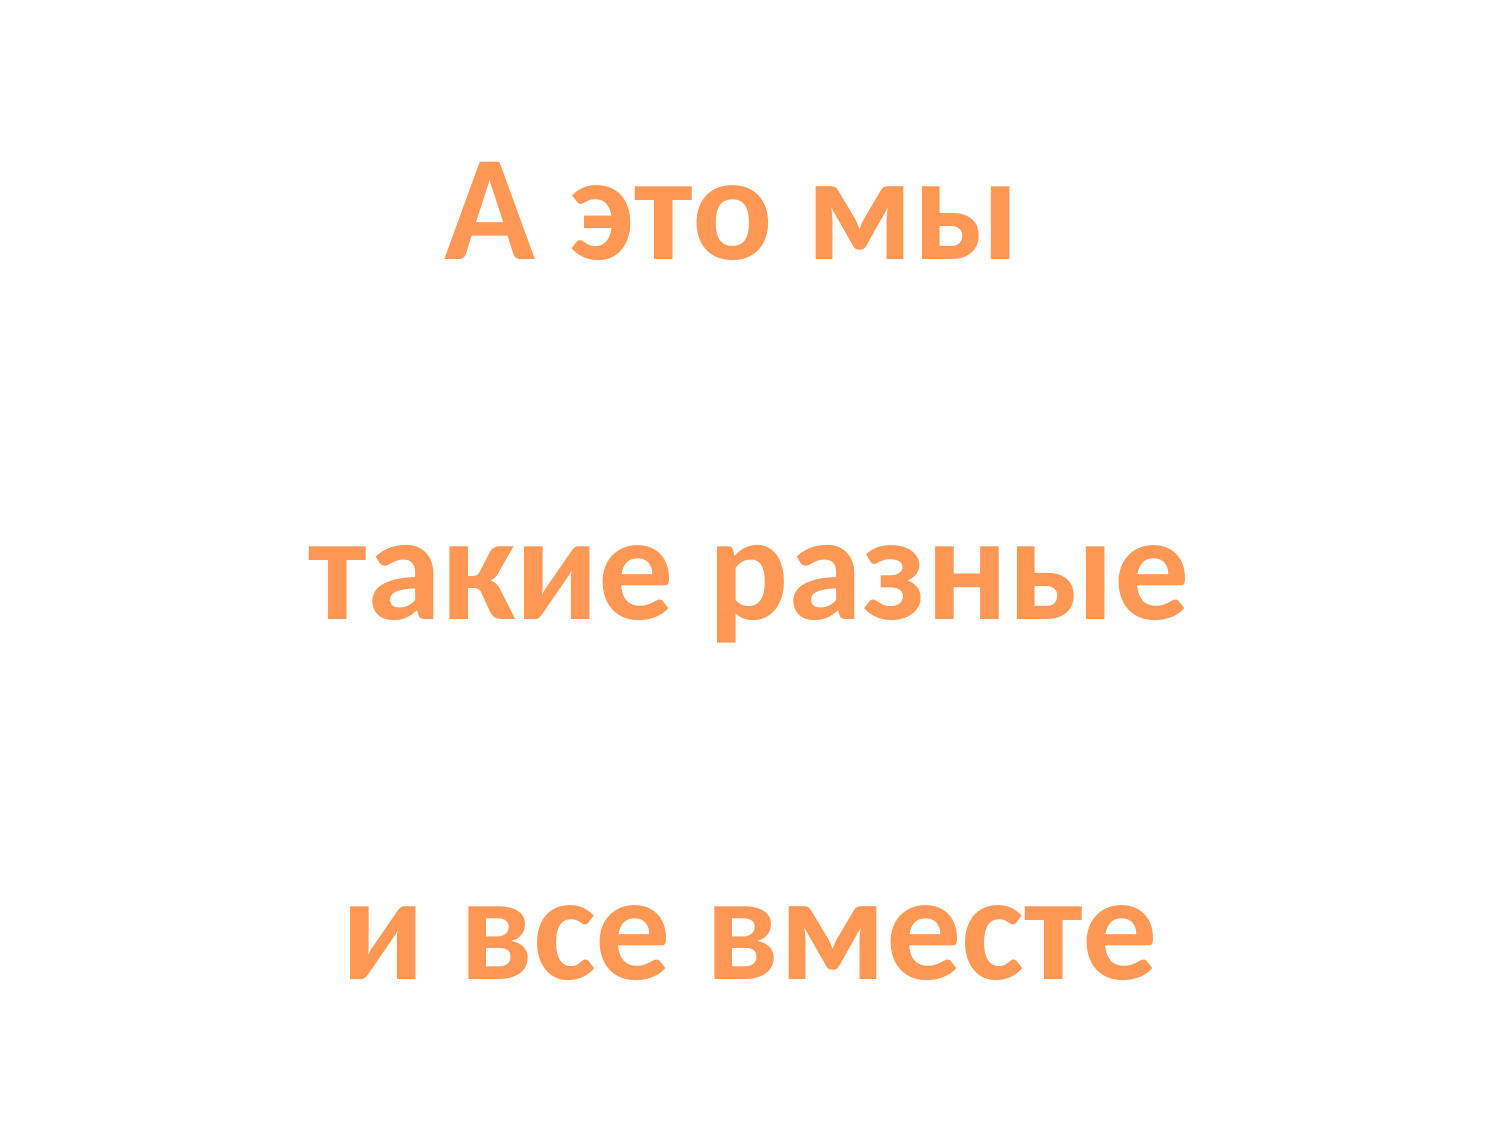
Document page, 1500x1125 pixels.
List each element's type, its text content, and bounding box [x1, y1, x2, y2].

text_box А это мы такие разные и все вместе [0, 101, 1500, 1017]
